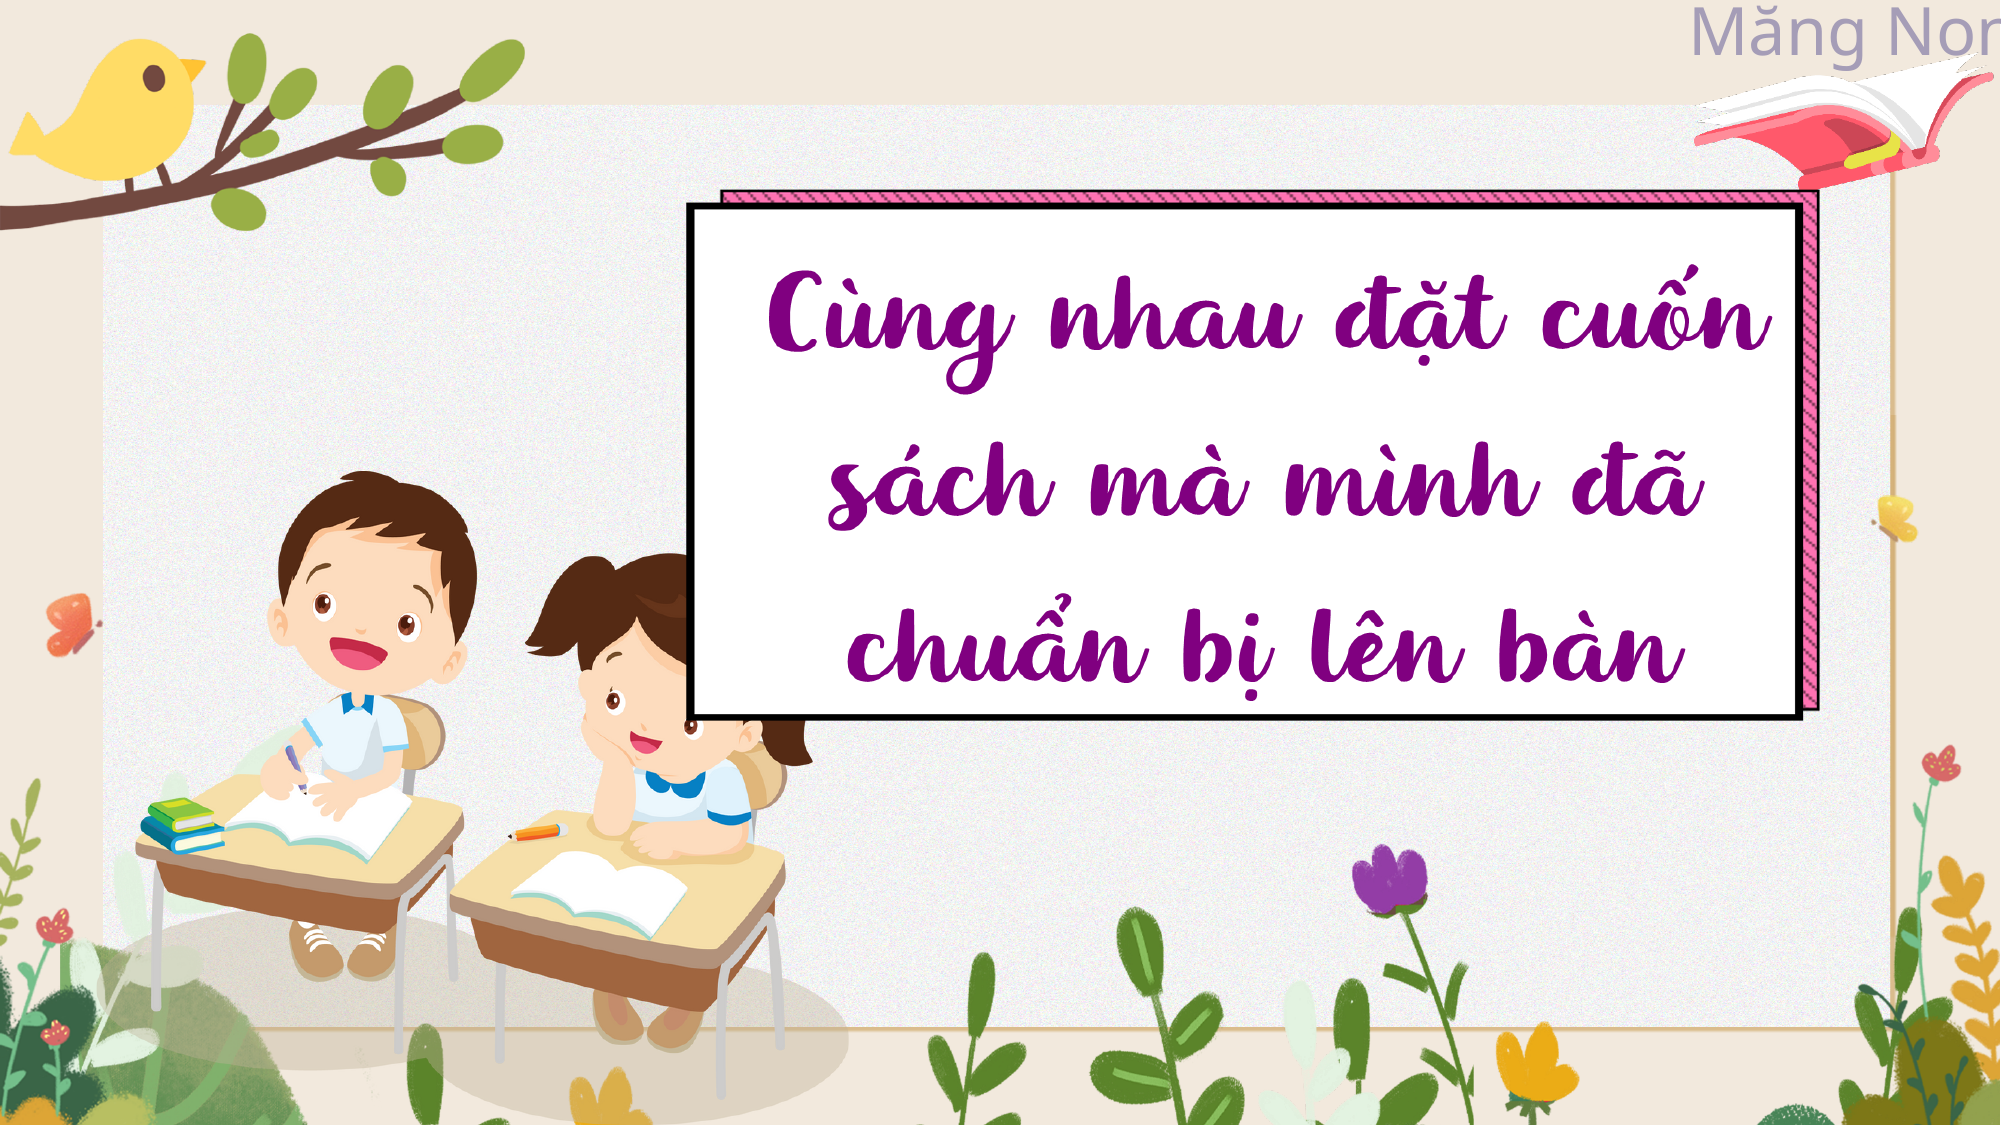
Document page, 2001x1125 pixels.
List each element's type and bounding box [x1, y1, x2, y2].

picture [0, 0, 2001, 1125]
text_box [96, 471, 849, 1125]
